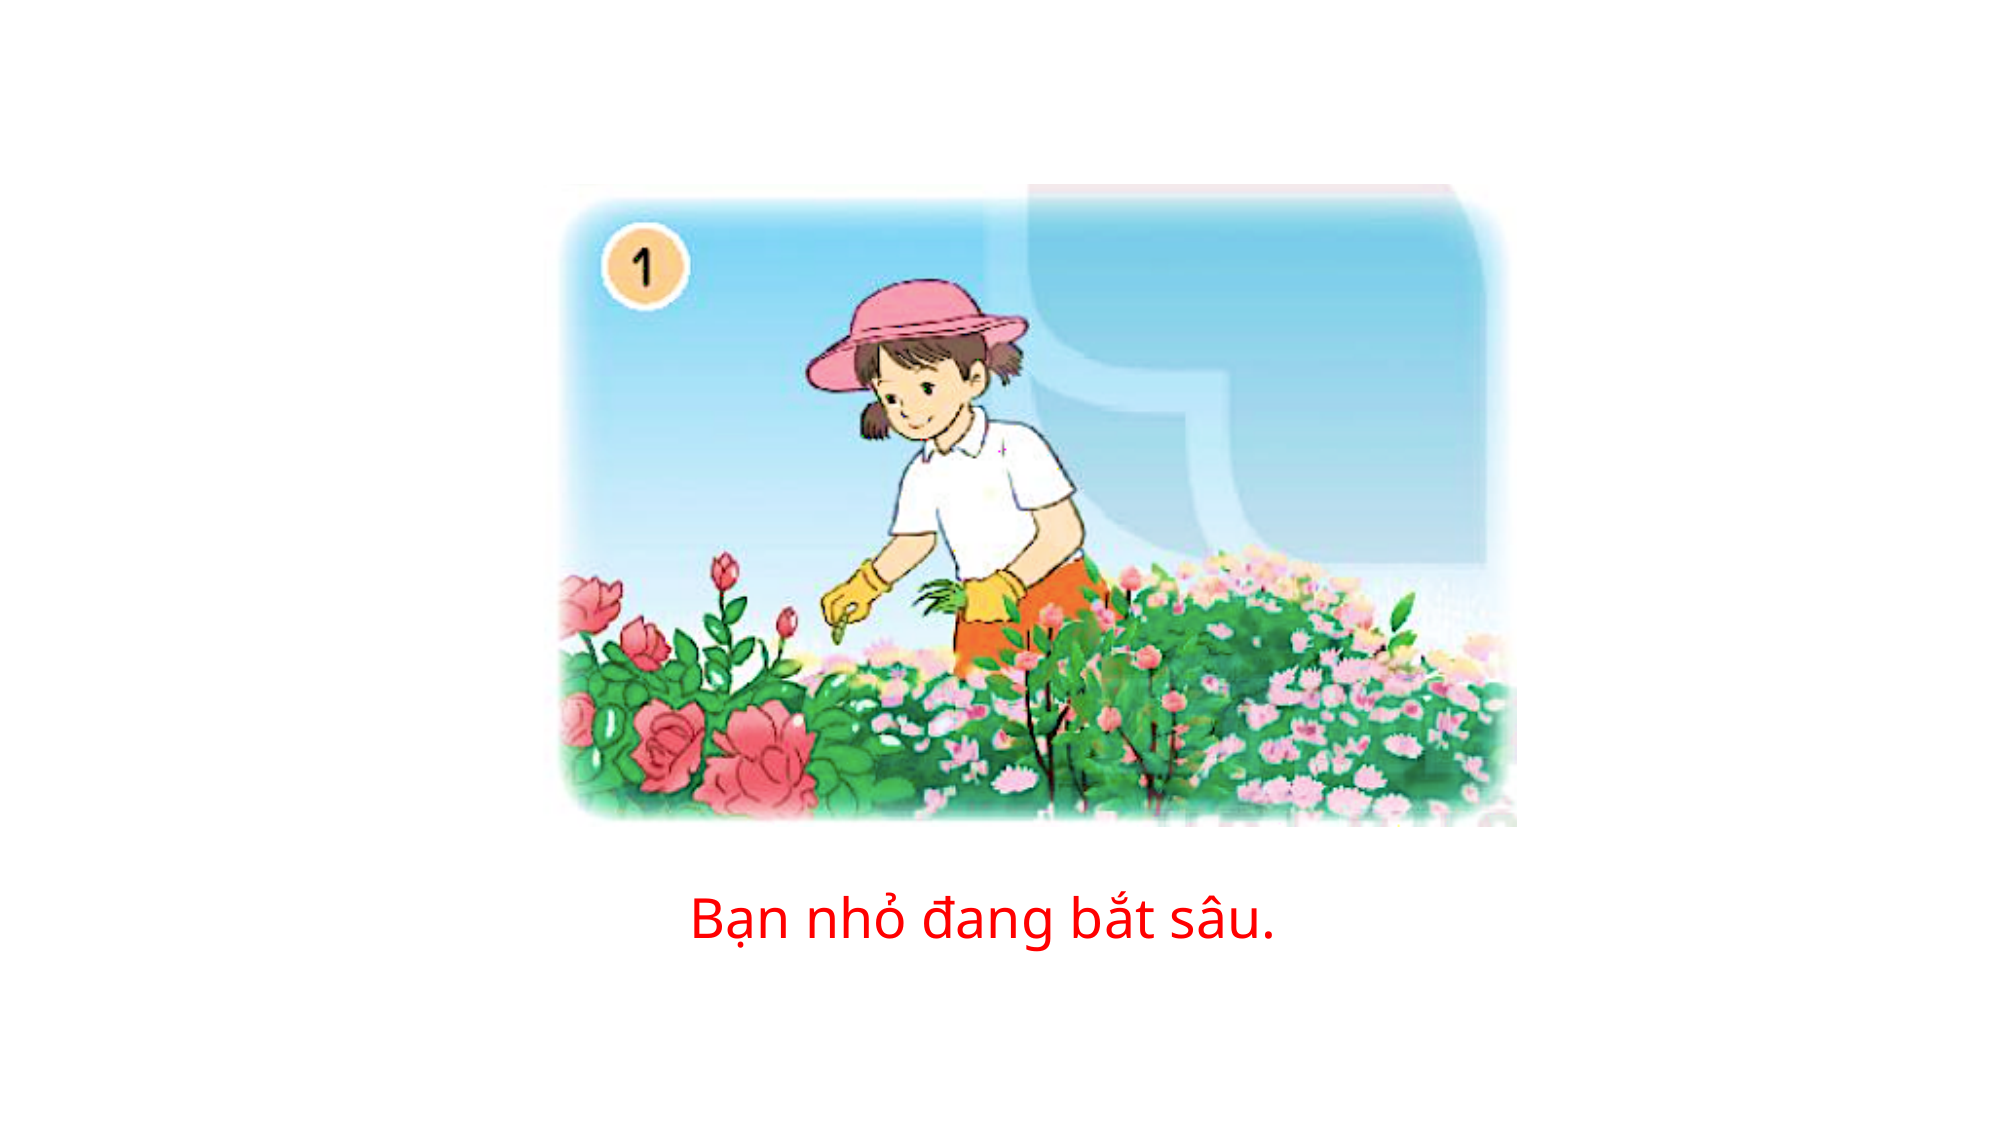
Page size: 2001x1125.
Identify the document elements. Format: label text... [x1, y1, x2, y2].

text_box Bạn nhỏ đang bắt sâu. [674, 876, 1292, 958]
picture [541, 184, 1517, 827]
